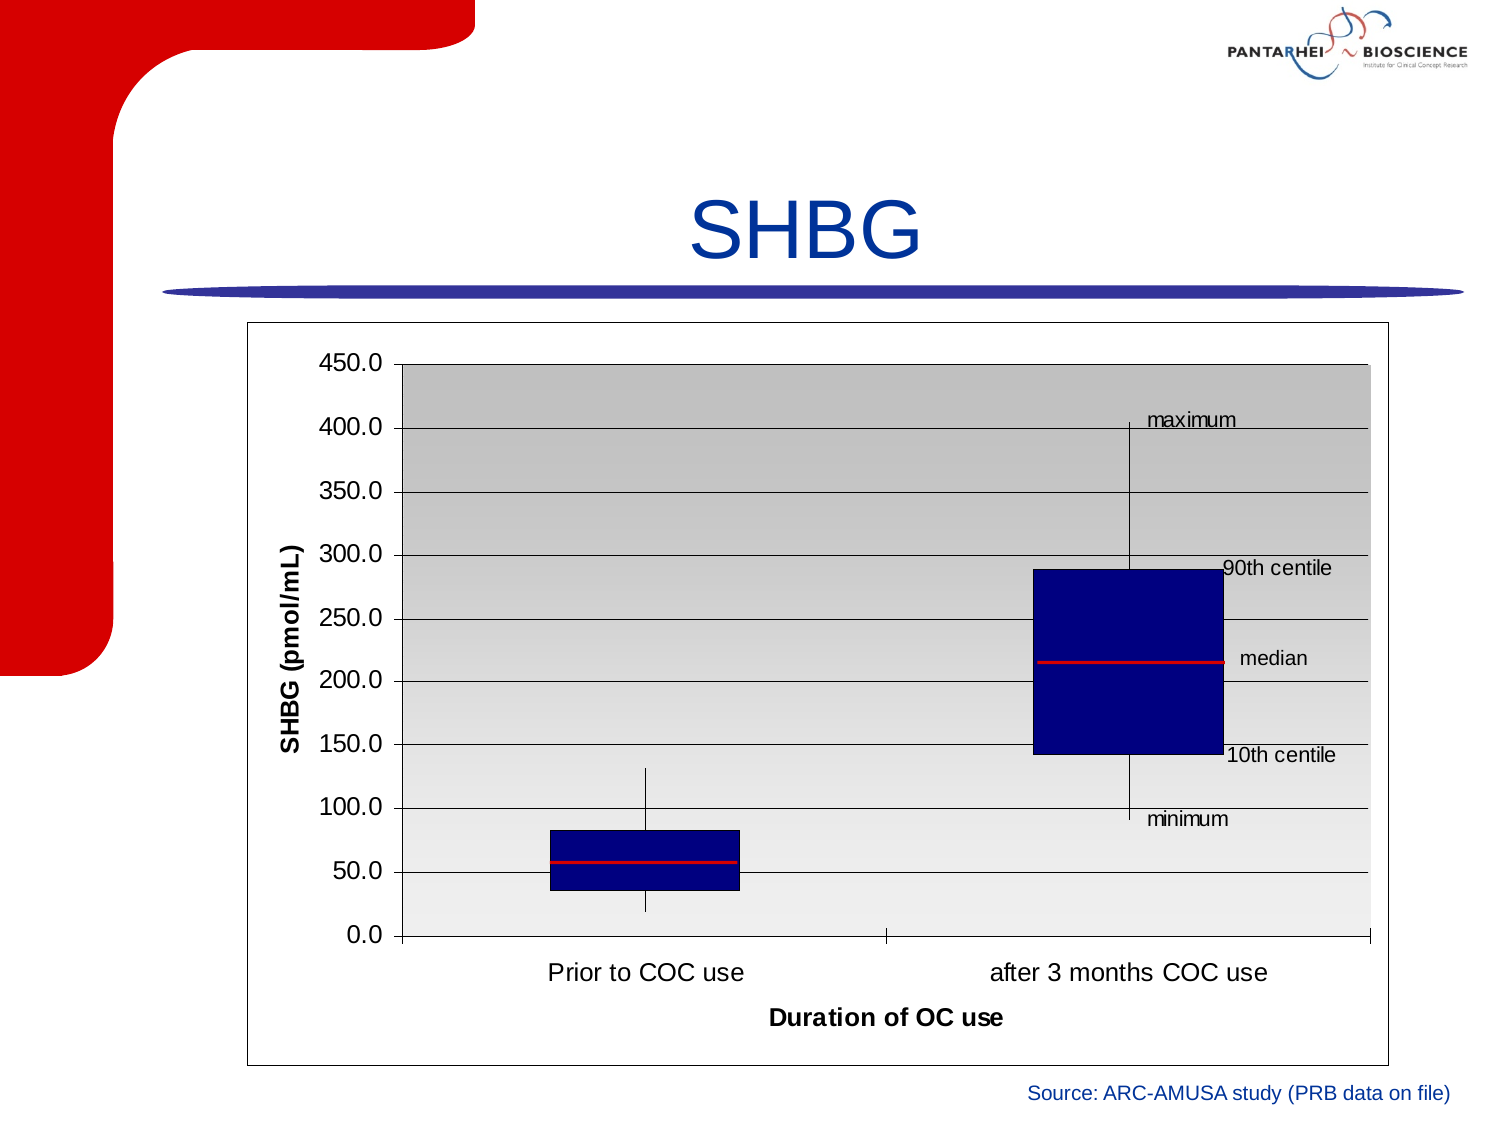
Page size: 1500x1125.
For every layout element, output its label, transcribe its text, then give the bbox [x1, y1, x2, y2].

title SHBG [149, 149, 1463, 301]
picture [1200, 0, 1500, 86]
text_box Source: ARC-AMUSA study (PRB data on file) [1012, 1072, 1500, 1113]
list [236, 312, 1401, 1076]
